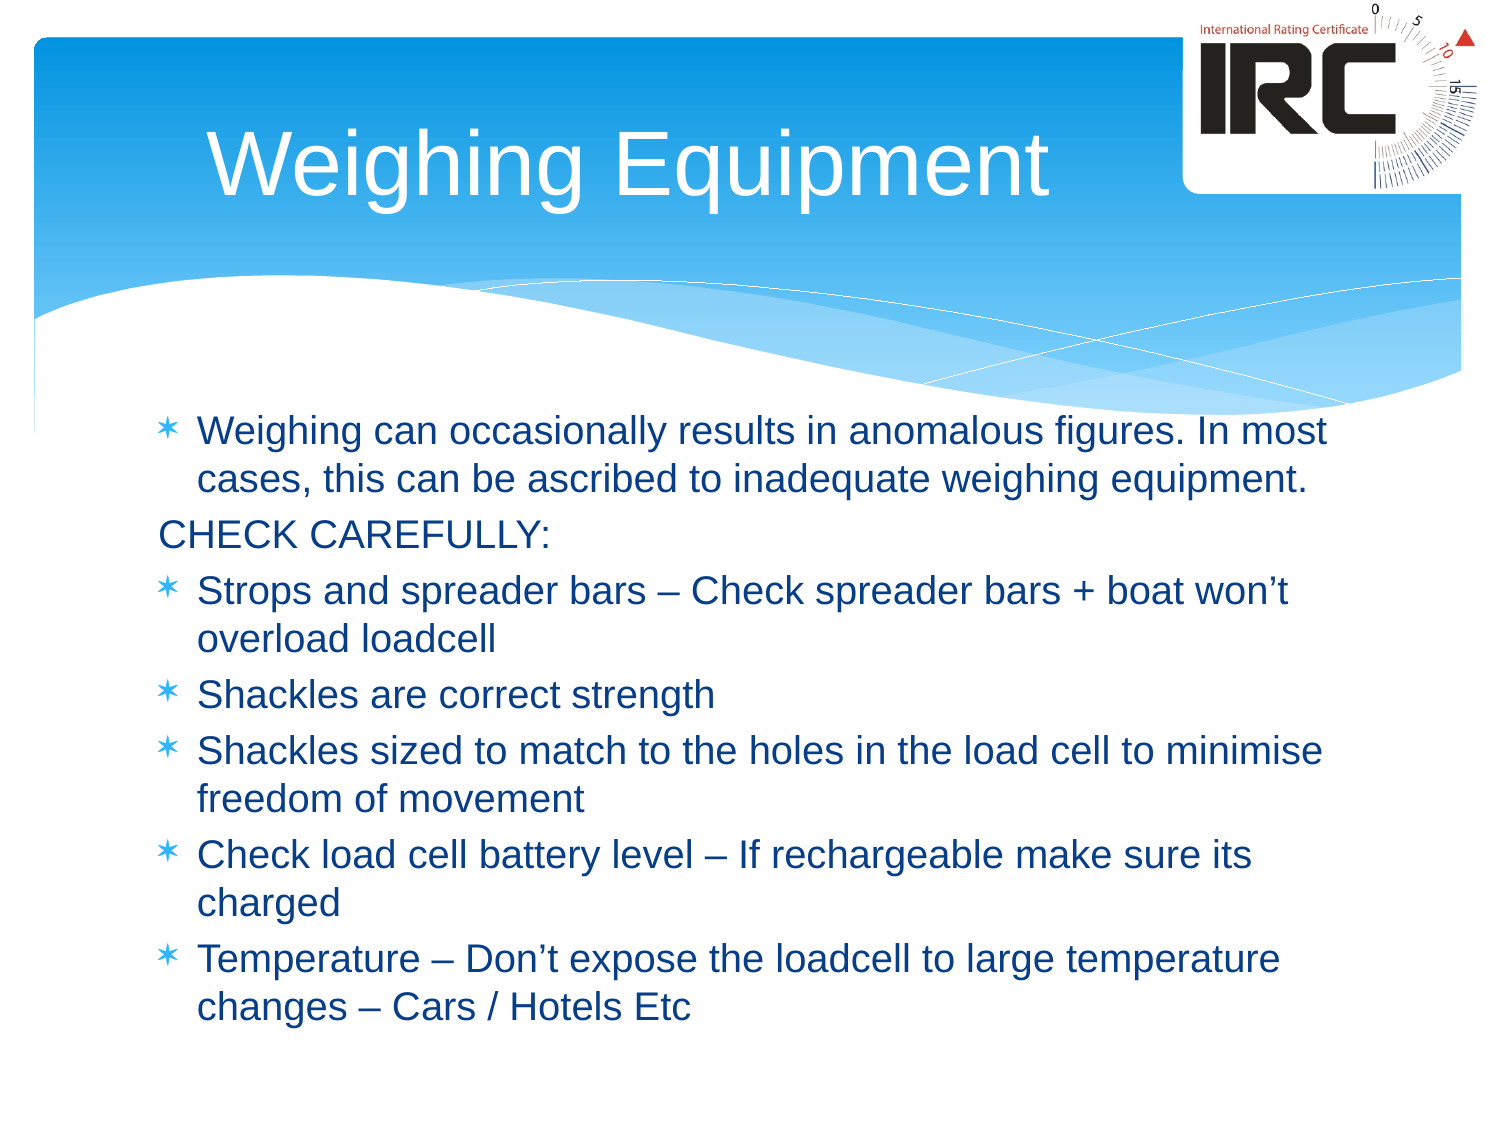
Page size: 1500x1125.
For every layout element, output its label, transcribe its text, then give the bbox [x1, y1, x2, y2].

picture [1182, 0, 1496, 194]
list Weighing can occasionally results in anomalous figures. In most cases, this can be ascribed to inadequate weighing equipment. CHECK CAREFULLY: Strops and spreader bars – Check spreader bars + boat won’t overload loadcell Shackles are correct strength Shackles sized to match to the holes in the load cell to minimise freedom of movement Check load cell battery level – If rechargeable make sure its charged Temperature – Don’t expose the loadcell to large temperature changes – Cars / Hotels Etc [143, 397, 1359, 1059]
title Weighing Equipment [75, 55, 1183, 261]
